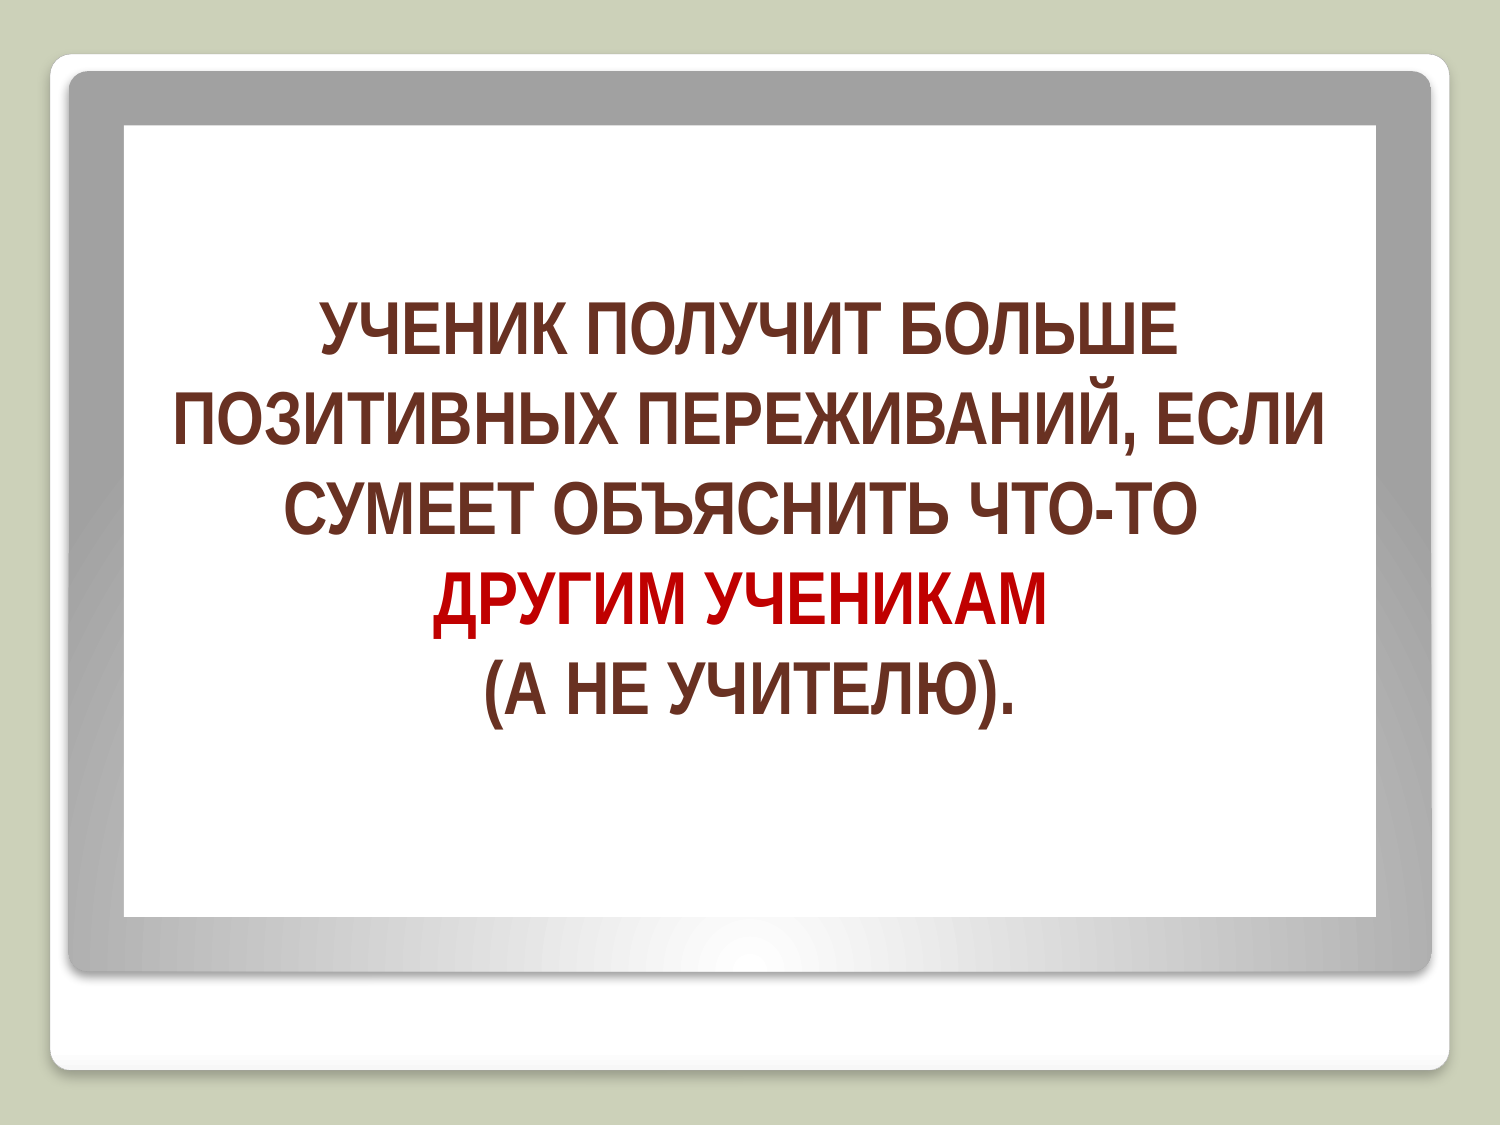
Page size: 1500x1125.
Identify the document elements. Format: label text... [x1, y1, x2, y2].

title УЧЕНИК ПОЛУЧИТ БОЛЬШЕ ПОЗИТИВНЫХ ПЕРЕЖИВАНИЙ, ЕСЛИ СУМЕЕТ ОБЪЯСНИТЬ ЧТО-ТО ДРУГИМ УЧЕНИКАМ (А НЕ УЧИТЕЛЮ). [123, 125, 1376, 917]
